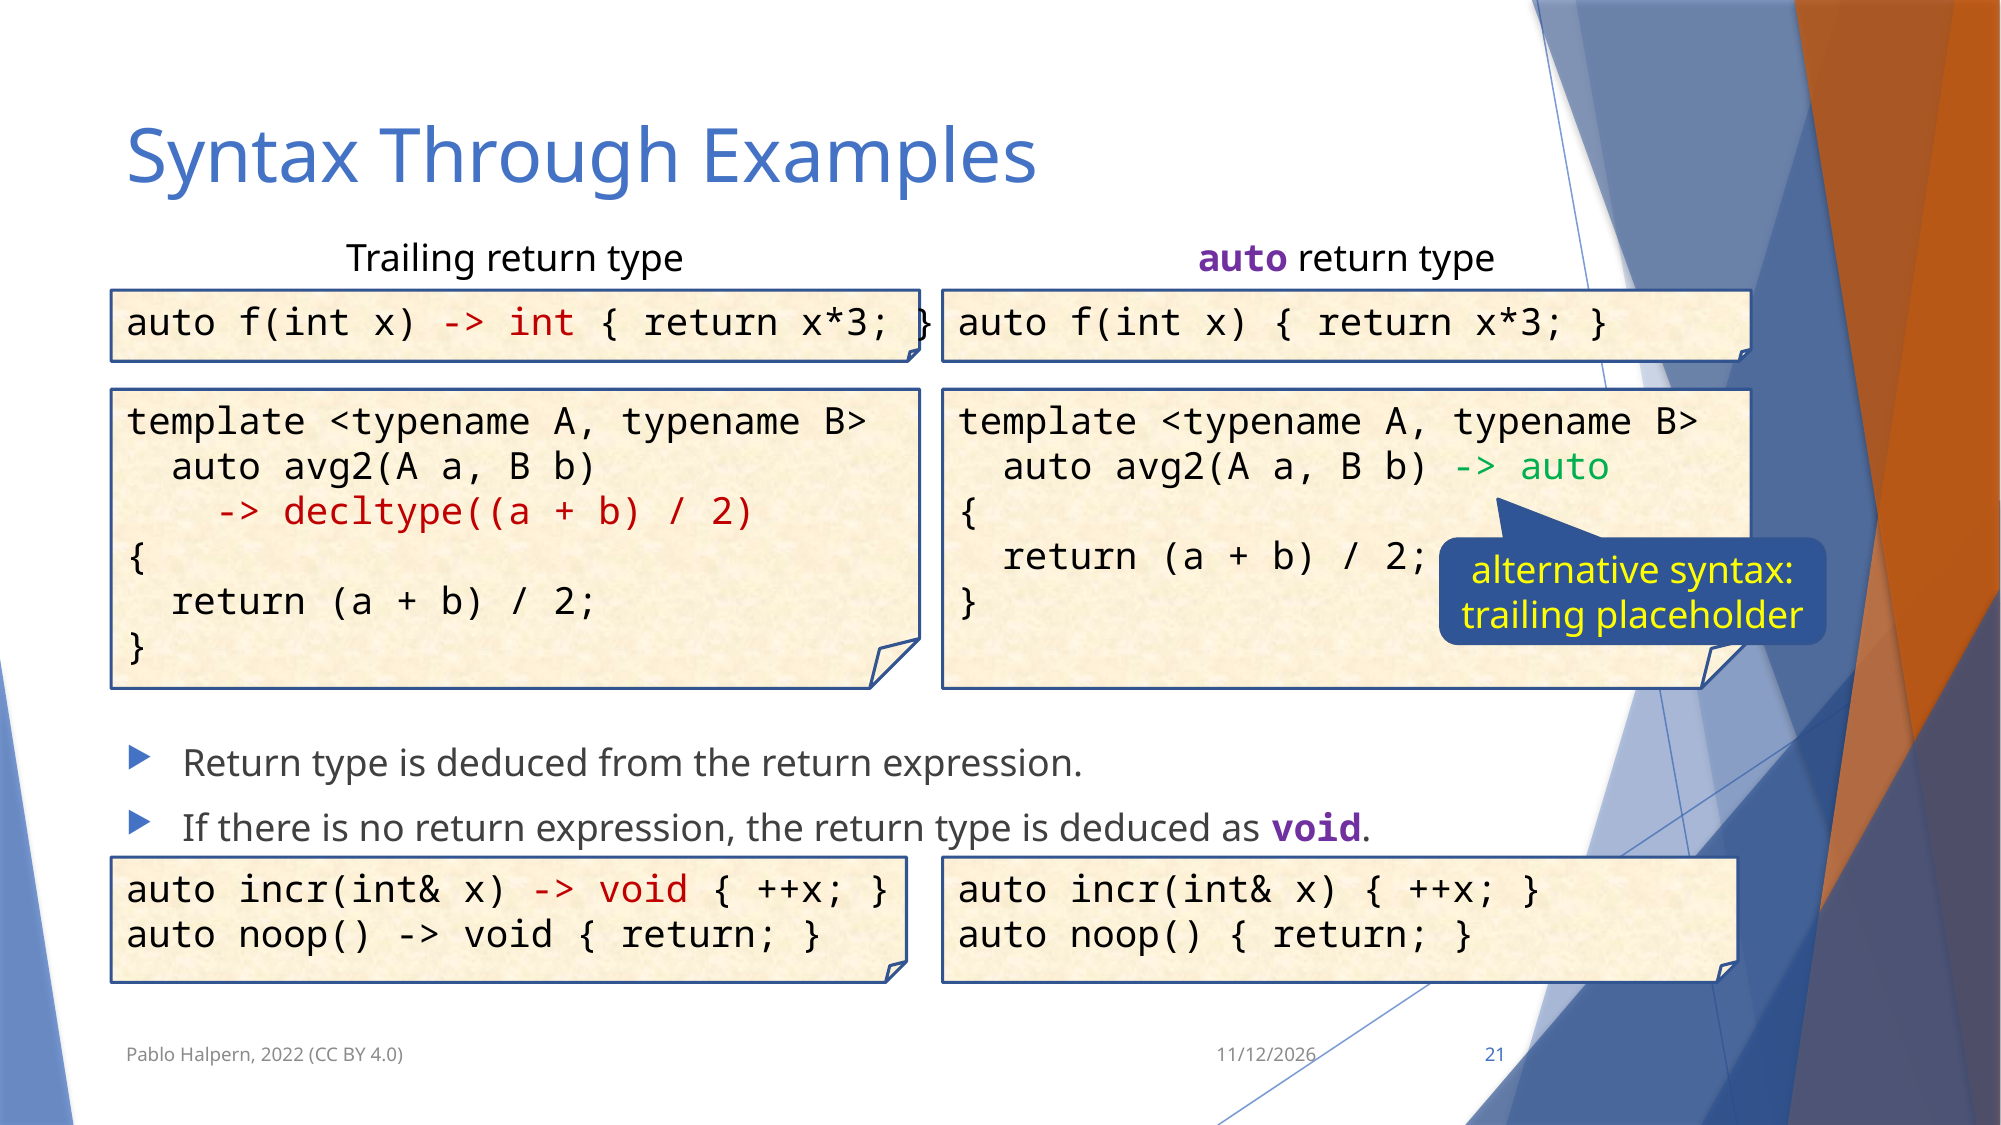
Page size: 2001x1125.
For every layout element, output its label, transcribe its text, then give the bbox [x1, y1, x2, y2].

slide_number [1181, 1025, 1332, 1086]
text_box auto f(int x) -> int { return x*3; } [109, 288, 922, 363]
text_box auto incr(int& x) -> void { ++x; } auto noop() -> void { return; } [109, 855, 909, 984]
text_box auto return type [942, 226, 1752, 287]
text_box template <typename A, typename B> auto avg2(A a, B b) -> decltype((a + b) / 2) { return (a + b) / 2; } [109, 387, 922, 690]
title Syntax Through Examples [111, 99, 1522, 317]
text_box Trailing return type [111, 226, 920, 287]
slide_number 21 [1409, 1025, 1522, 1086]
footer Pablo Halpern, 2022 (CC BY 4.0) [111, 1025, 1145, 1086]
text_box auto f(int x) { return x*3; } [941, 288, 1753, 363]
text_box template <typename A, typename B> auto avg2(A a, B b) -> auto { return (a + b) / 2; } [941, 387, 1753, 690]
list Return type is deduced from the return expression. If there is no return expression, the return type is deduced as void. [111, 730, 1522, 920]
text_box auto incr(int& x) { ++x; } auto noop() { return; } [941, 855, 1740, 984]
text_box alternative syntax: trailing placeholder [1439, 497, 1827, 646]
